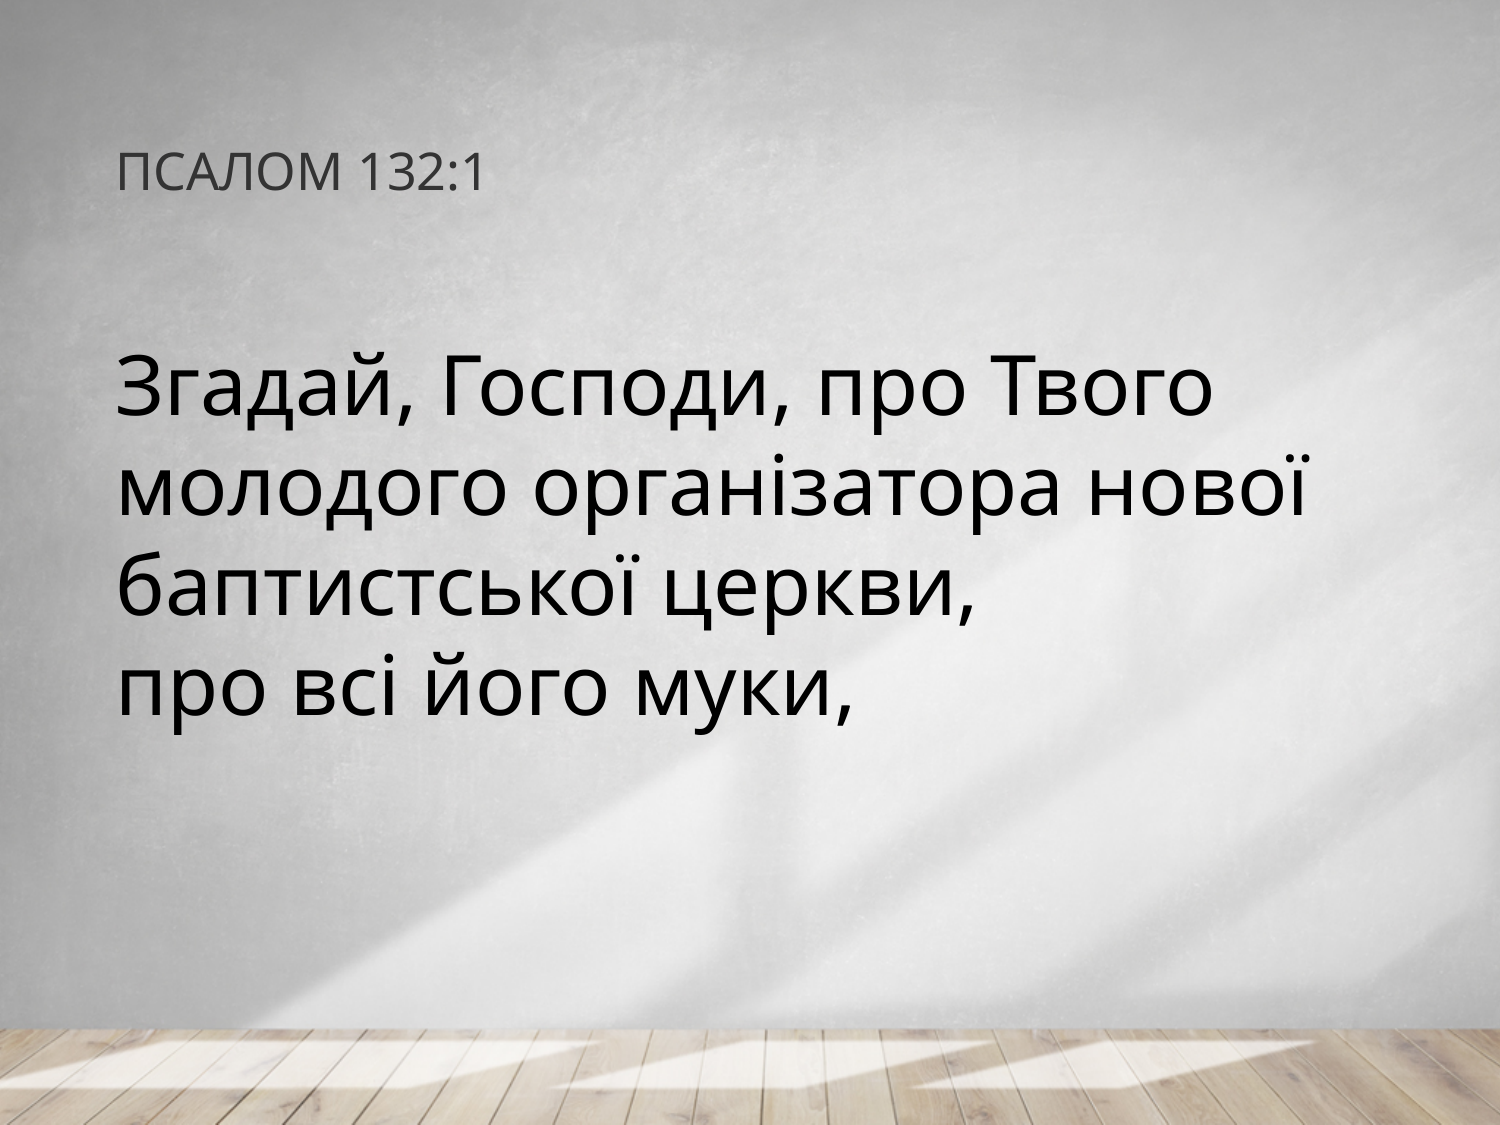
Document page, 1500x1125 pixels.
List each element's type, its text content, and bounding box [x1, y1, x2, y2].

text_box Згадай, Господи, про Твого молодого організатора нової баптистської церкви, про всі його муки, [100, 246, 1459, 740]
picture [0, 0, 1500, 1125]
title ПСАЛОМ 132:1 [100, 125, 632, 209]
